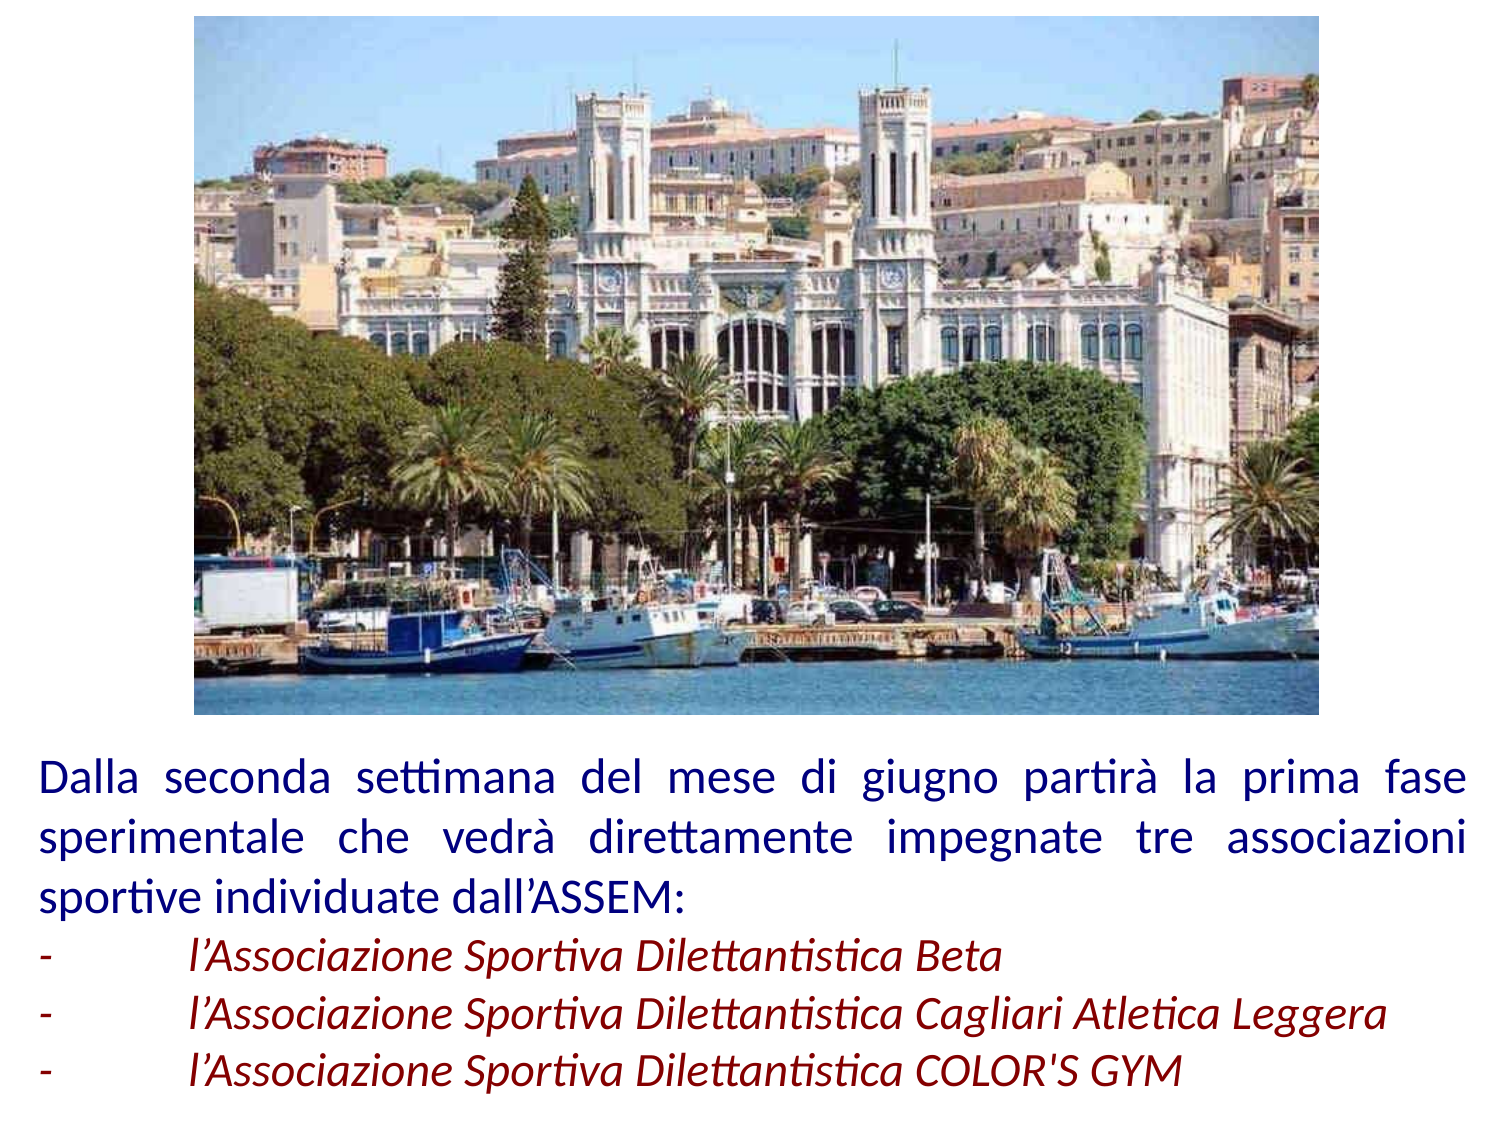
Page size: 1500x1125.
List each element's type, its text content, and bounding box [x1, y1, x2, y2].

picture [194, 15, 1319, 715]
text_box Dalla seconda settimana del mese di giugno partirà la prima fase sperimentale che vedrà direttamente impegnate tre associazioni sportive individuate dall’ASSEM: - l’Associazione Sportiva Dilettantistica Beta - l’Associazione Sportiva Dilettantistica Cagliari Atletica Leggera - l’Associazione Sportiva Dilettantistica COLOR'S GYM [23, 736, 1484, 1104]
